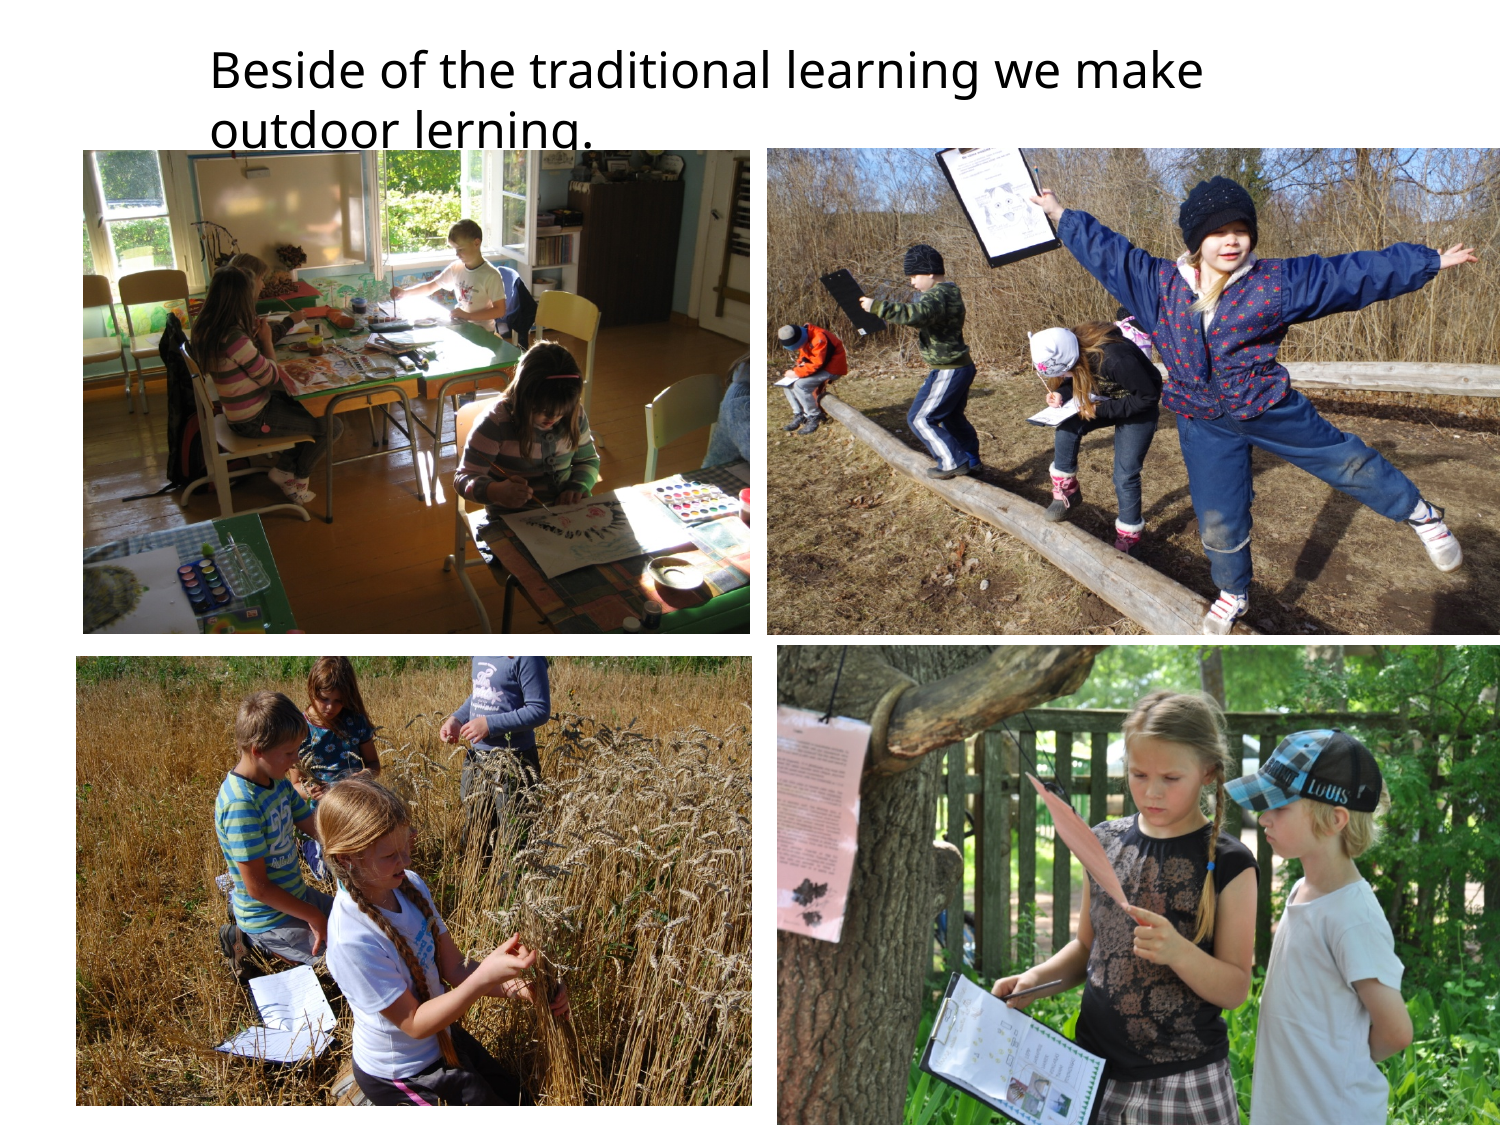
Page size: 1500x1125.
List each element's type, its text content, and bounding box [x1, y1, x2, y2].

picture [83, 149, 751, 634]
picture [76, 656, 752, 1107]
picture [767, 148, 1500, 635]
text_box Beside of the traditional learning we make outdoor lerning. [194, 30, 1223, 166]
picture [777, 644, 1500, 1125]
